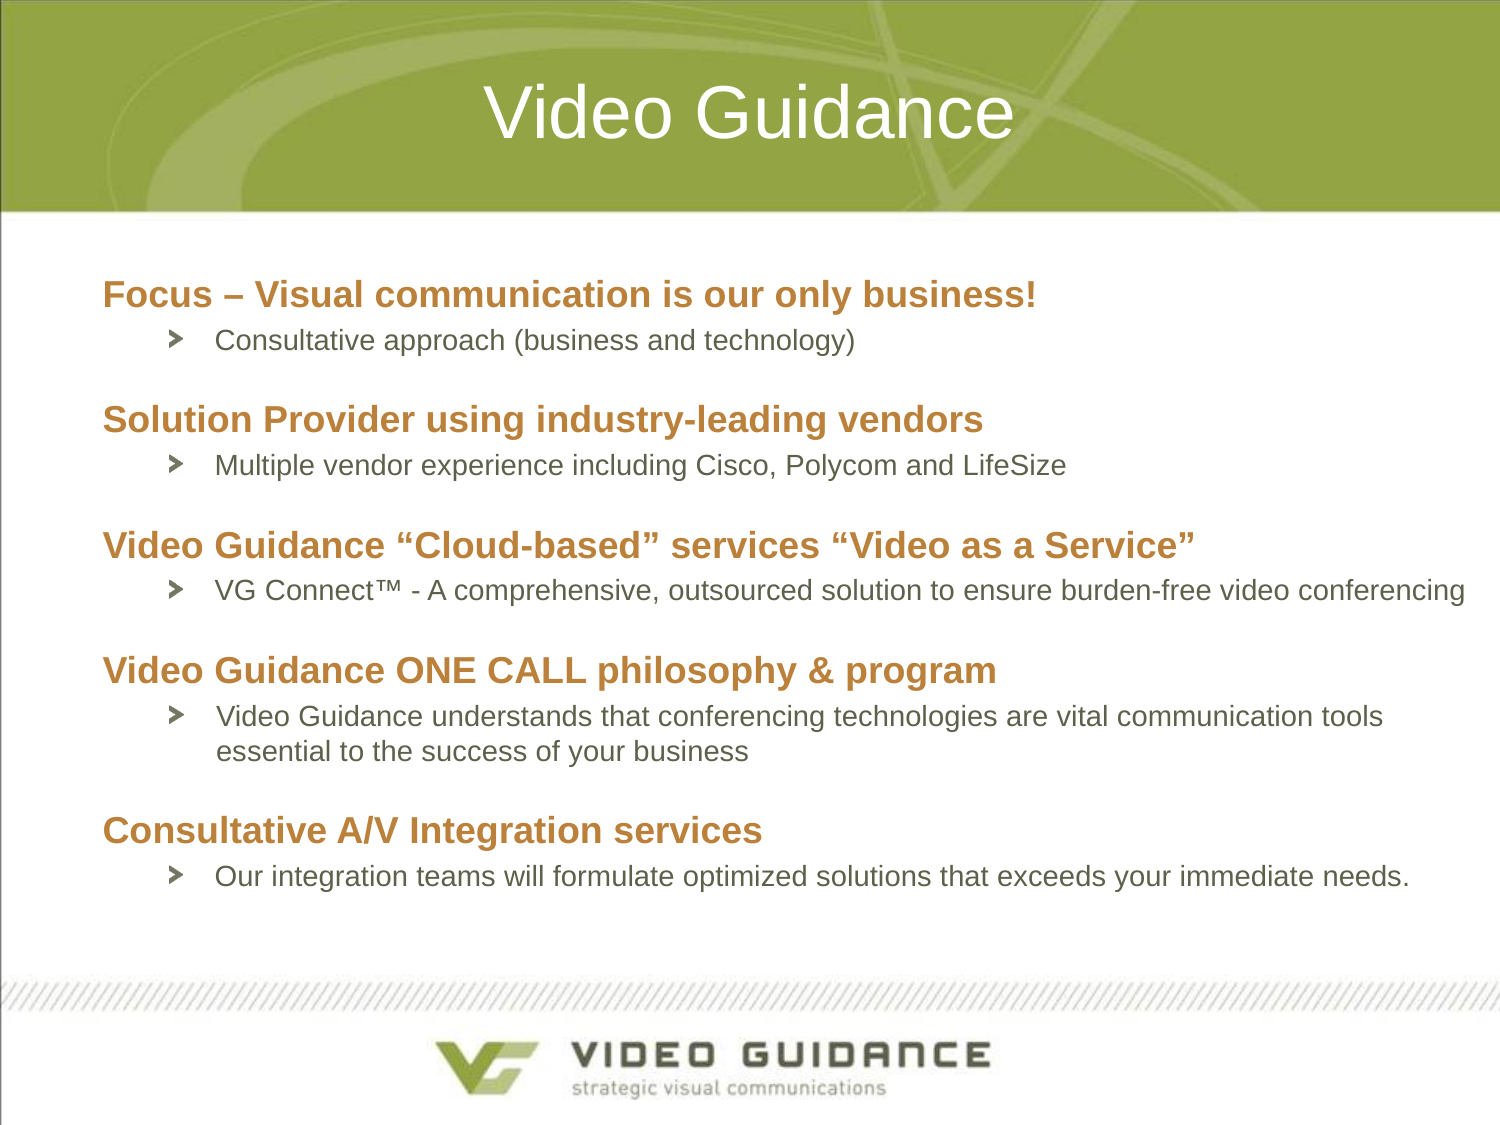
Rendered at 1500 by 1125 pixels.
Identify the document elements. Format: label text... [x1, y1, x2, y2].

picture [168, 328, 184, 349]
picture [168, 864, 184, 885]
picture [0, 213, 1500, 1125]
title Video Guidance [0, 3, 1500, 213]
picture [168, 578, 184, 600]
picture [168, 453, 184, 474]
picture [168, 704, 185, 725]
list Focus – Visual communication is our only business! Consultative approach (business and technology) Solution Provider using industry-leading vendors Multiple vendor experience including Cisco, Polycom and LifeSize Video Guidance “Cloud-based” services “Video as a Service” VG Connect™ - A comprehensive, outsourced solution to ensure burden-free video conferencing Video Guidance ONE CALL philosophy & program Video Guidance understands that conferencing technologies are vital communication tools essential to the success of your business Consultative A/V Integration services Our integration teams will formulate optimized solutions that exceeds your immediate needs. [87, 262, 1500, 963]
